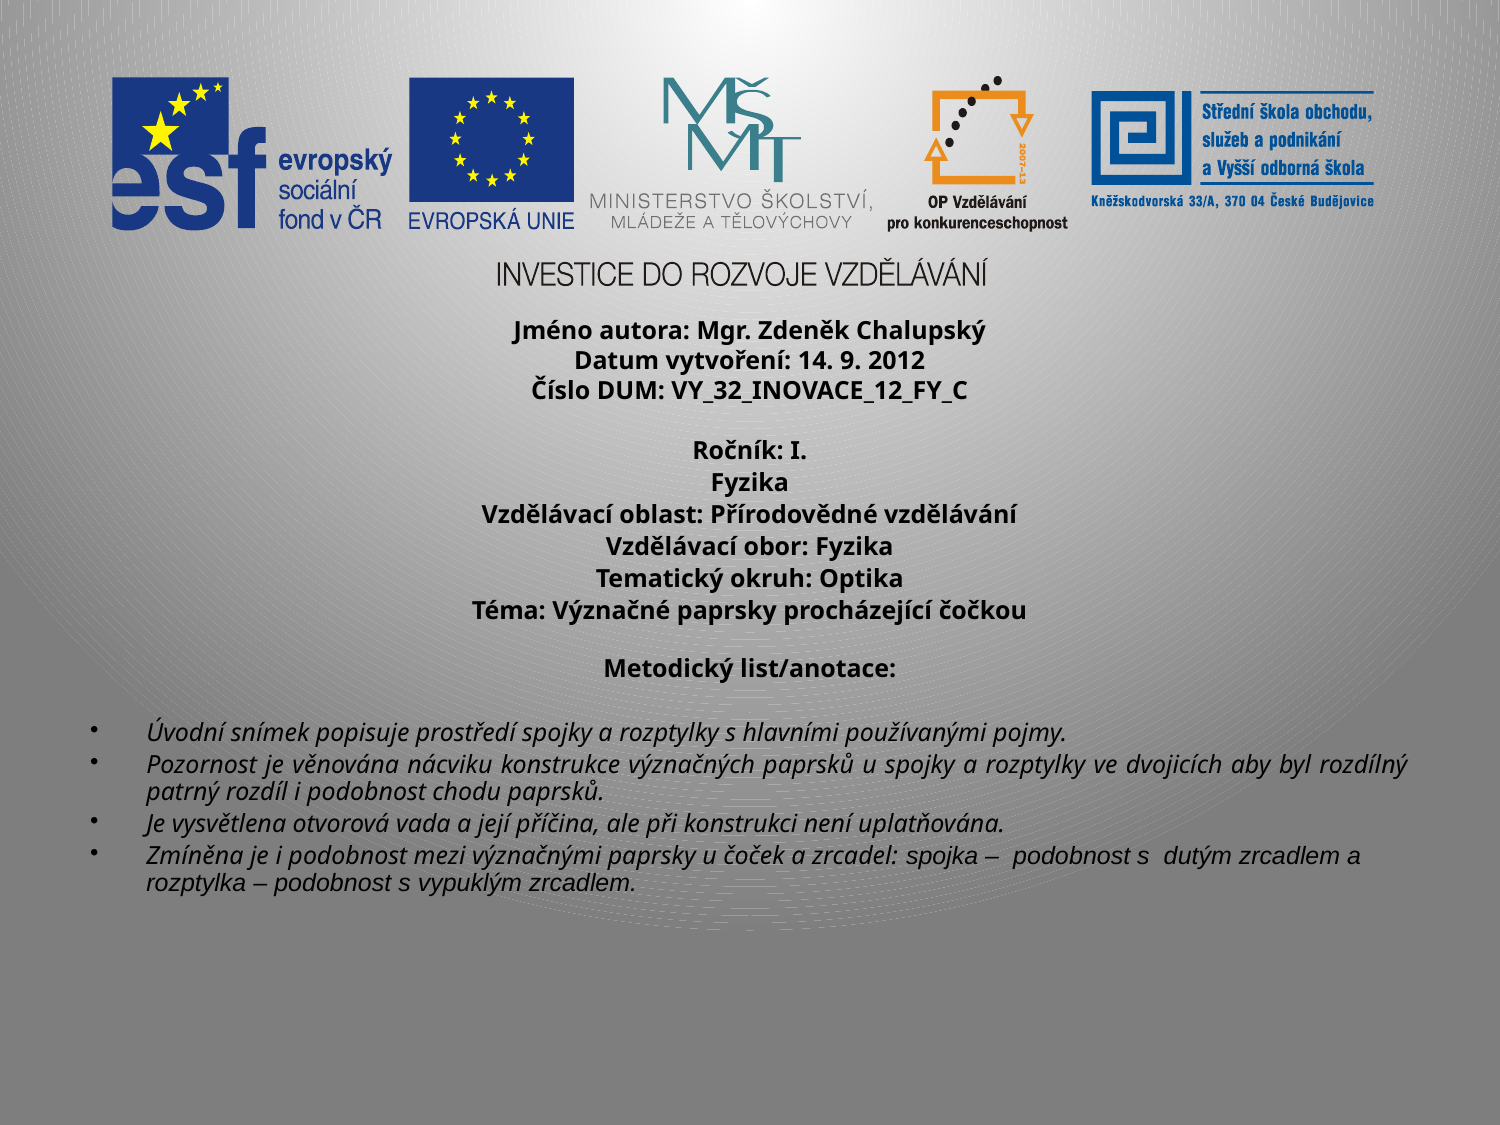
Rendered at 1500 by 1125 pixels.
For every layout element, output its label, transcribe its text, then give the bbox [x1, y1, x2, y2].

list Jméno autora: Mgr. Zdeněk Chalupský Datum vytvoření: 14. 9. 2012 Číslo DUM: VY_32_INOVACE_12_FY_C Ročník: I. Fyzika Vzdělávací oblast: Přírodovědné vzdělávání Vzdělávací obor: Fyzika Tematický okruh: Optika Téma: Význačné paprsky procházející čočkou Metodický list/anotace: Úvodní snímek popisuje prostředí spojky a rozptylky s hlavními používanými pojmy. Pozornost je věnována nácviku konstrukce význačných paprsků u spojky a rozptylky ve dvojicích aby byl rozdílný patrný rozdíl i podobnost chodu paprsků. Je vysvětlena otvorová vada a její příčina, ale při konstrukci není uplatňována. Zmíněna je i podobnost mezi význačnými paprsky u čoček a zrcadel: spojka – podobnost s dutým zrcadlem a rozptylka – podobnost s vypuklým zrcadlem. [75, 307, 1425, 1094]
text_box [105, 66, 1381, 308]
